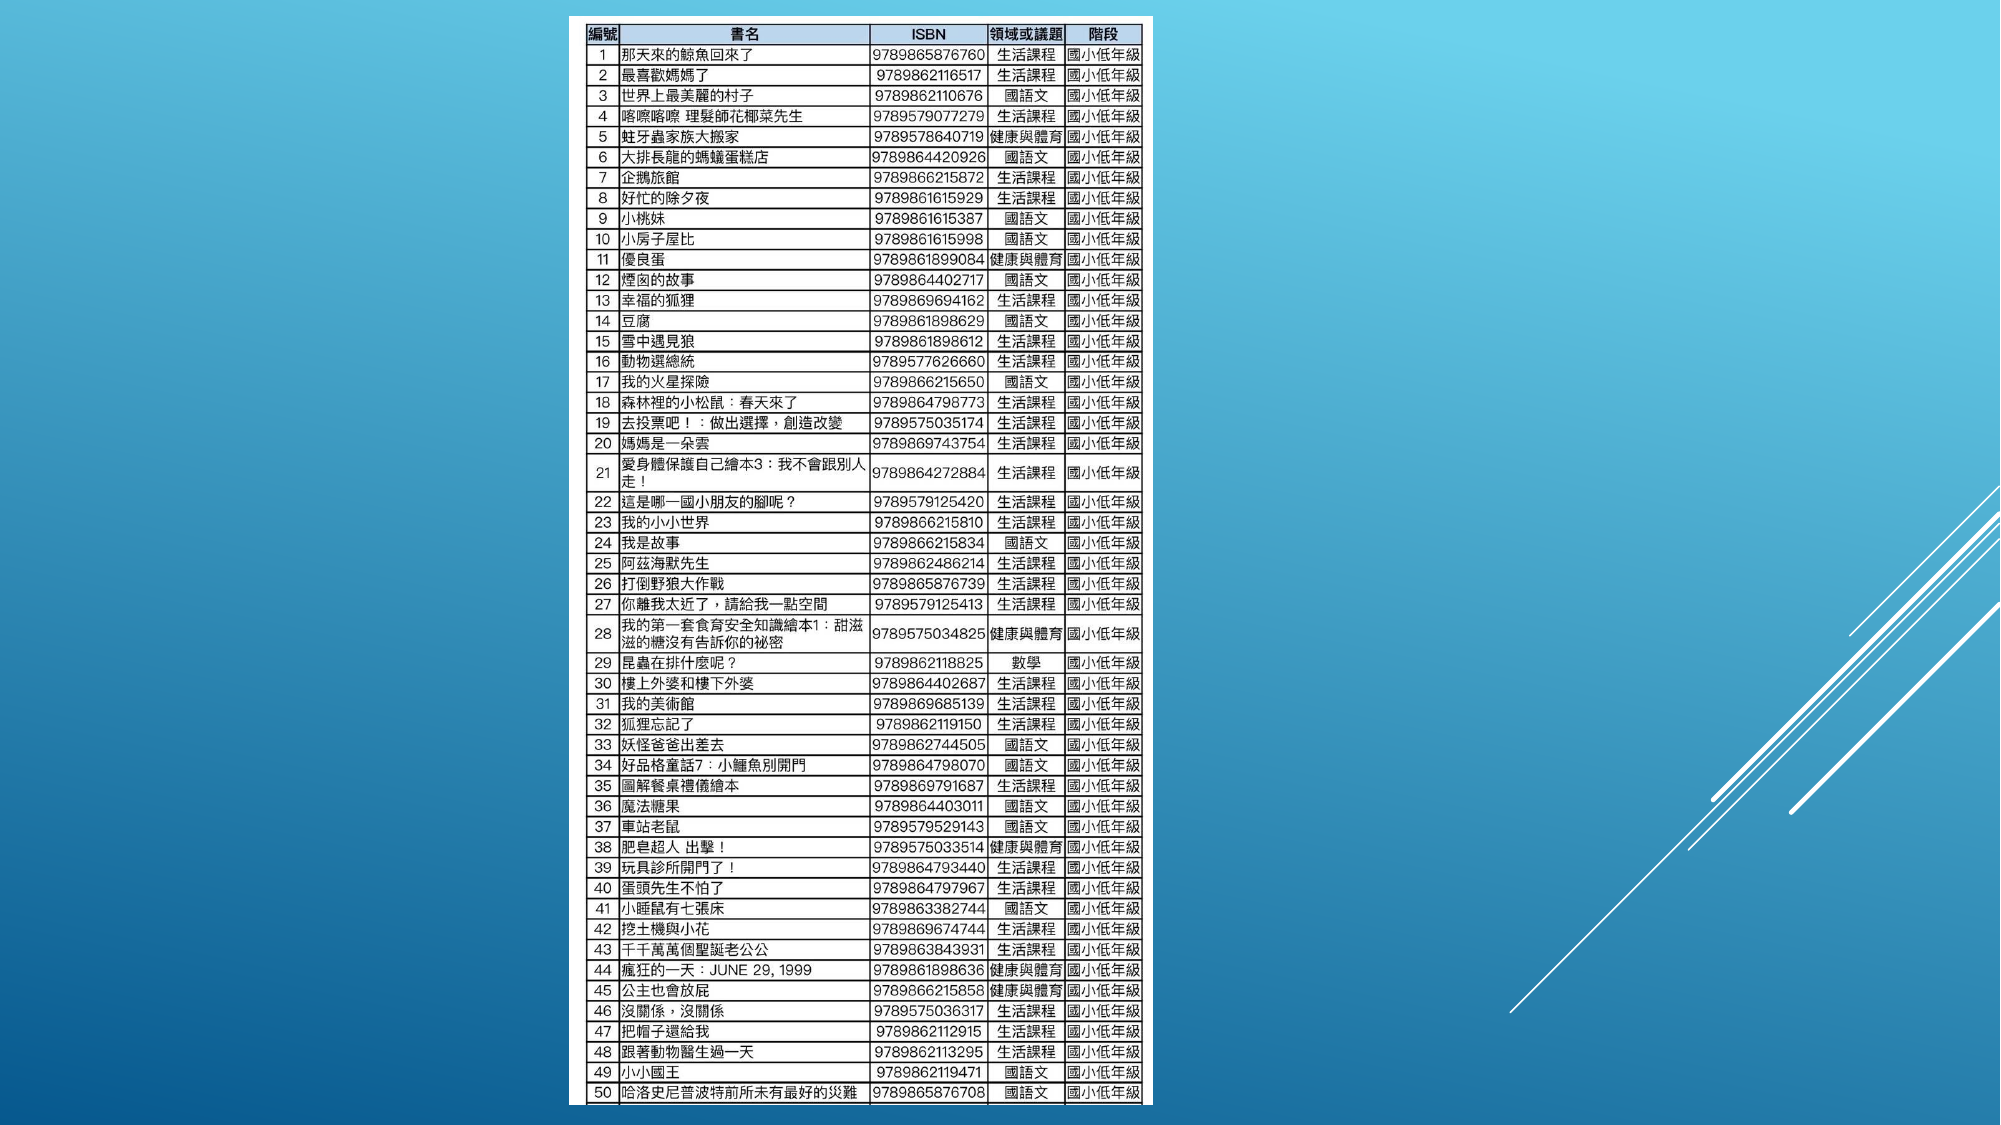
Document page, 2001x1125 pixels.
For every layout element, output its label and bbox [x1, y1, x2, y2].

list [569, 15, 1154, 1105]
